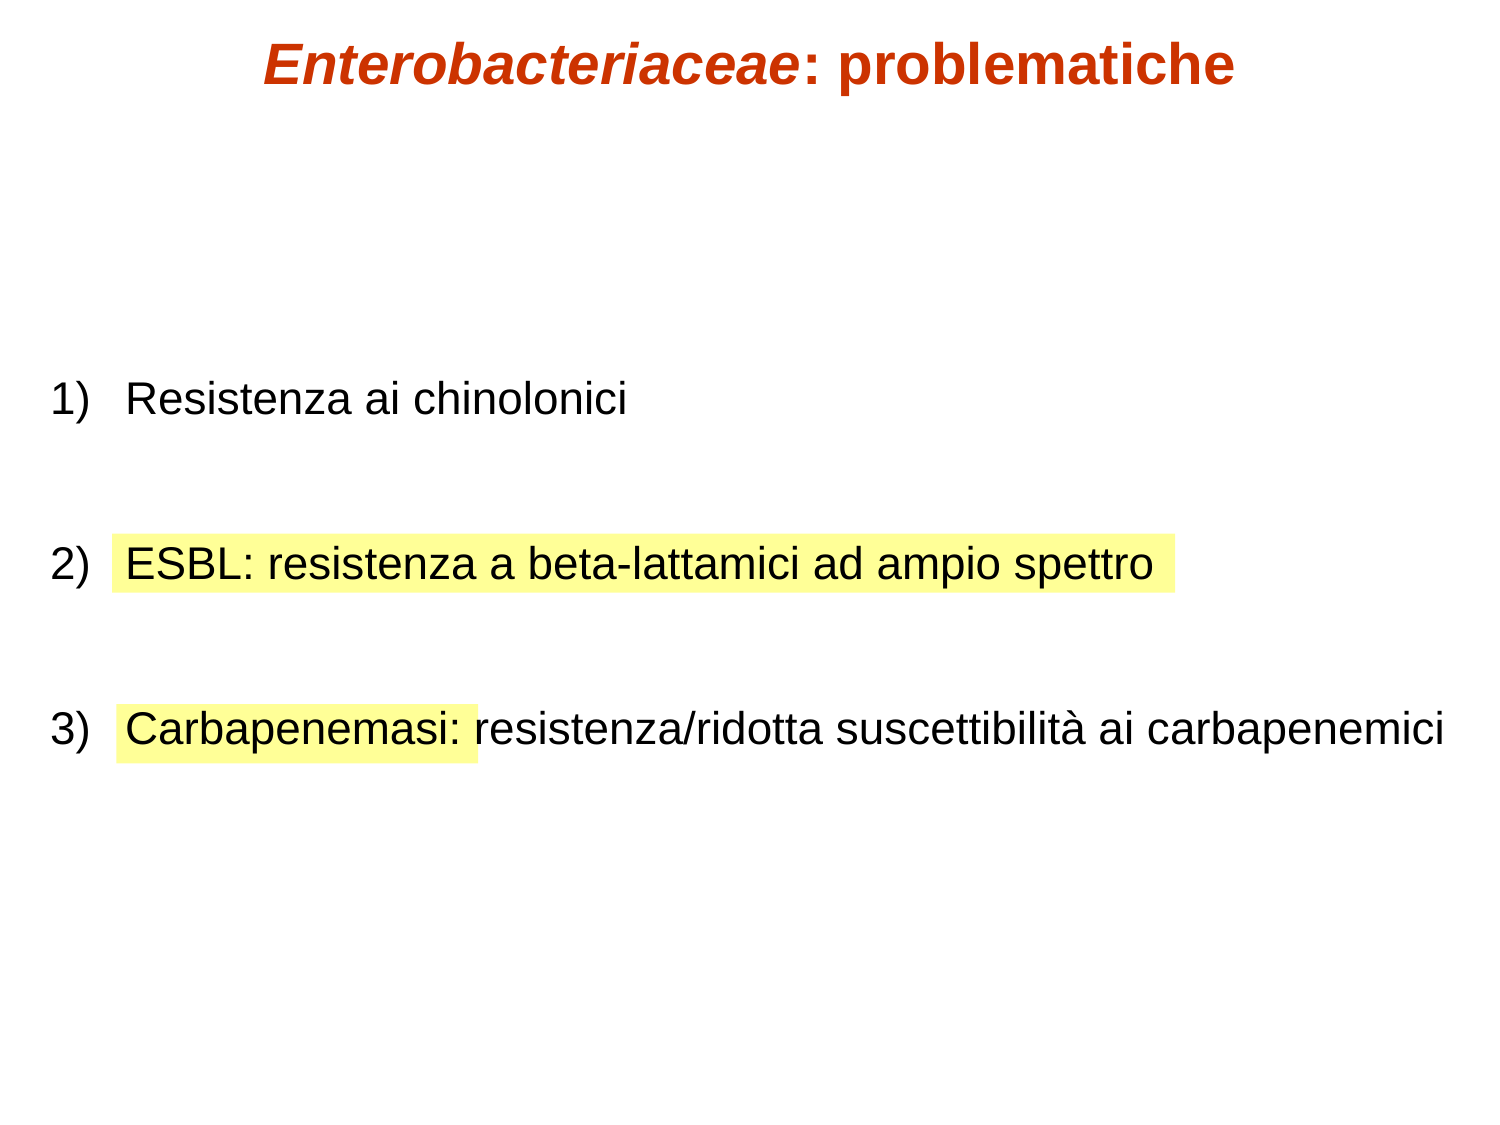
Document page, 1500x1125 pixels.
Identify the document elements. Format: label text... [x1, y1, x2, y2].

text_box Resistenza ai chinolonici ESBL: resistenza a beta-lattamici ad ampio spettro 3) Carbapenemasi: resistenza/ridotta suscettibilità ai carbapenemici [35, 361, 1500, 817]
text_box Enterobacteriaceae: problematiche [29, 19, 1471, 104]
